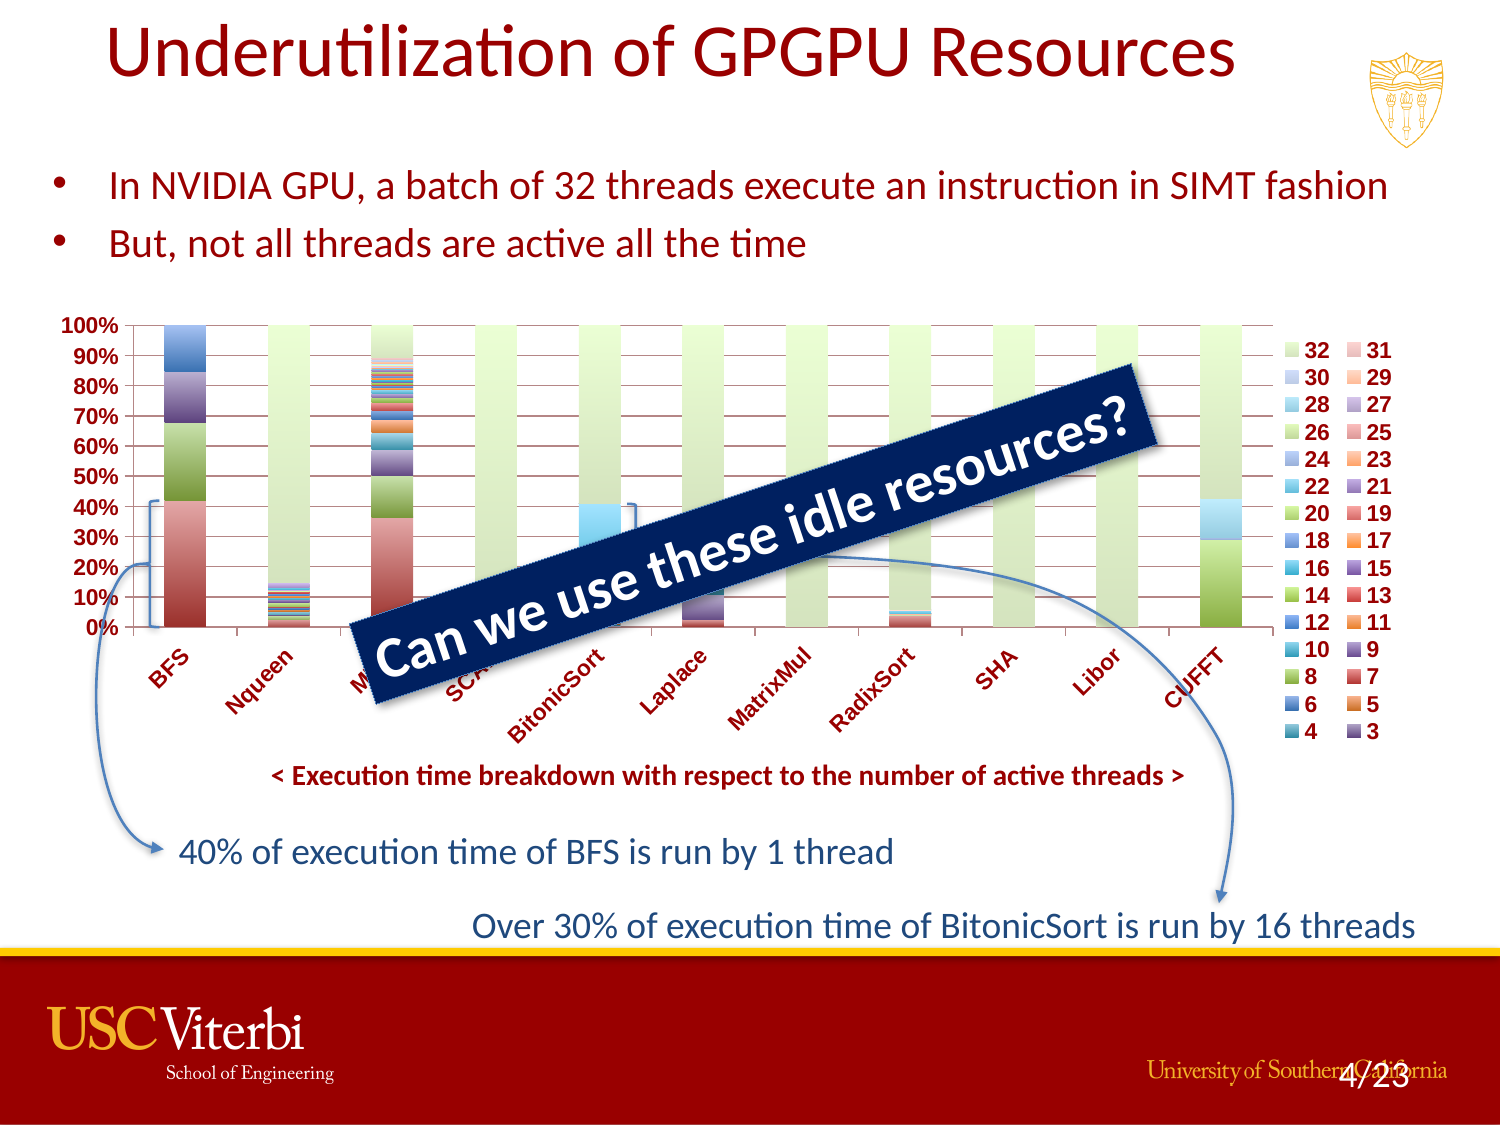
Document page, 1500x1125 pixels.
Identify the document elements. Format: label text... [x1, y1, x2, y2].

picture [47, 1038, 334, 1084]
picture [1345, 39, 1468, 162]
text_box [140, 500, 924, 881]
list In NVIDIA GPU, a batch of 32 threads execute an instruction in SIMT fashion But, not all threads are active all the time [37, 771, 1463, 1038]
title Underutilization of GPGPU Resources [24, 0, 1319, 119]
picture [1425, 1059, 1447, 1086]
chart [24, 303, 1486, 762]
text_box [451, 503, 1447, 955]
slide_number 4/23 [1074, 1042, 1425, 1103]
list In NVIDIA GPU, a batch of 32 threads execute an instruction in SIMT fashion But, not all threads are active all the time [37, 149, 1463, 301]
